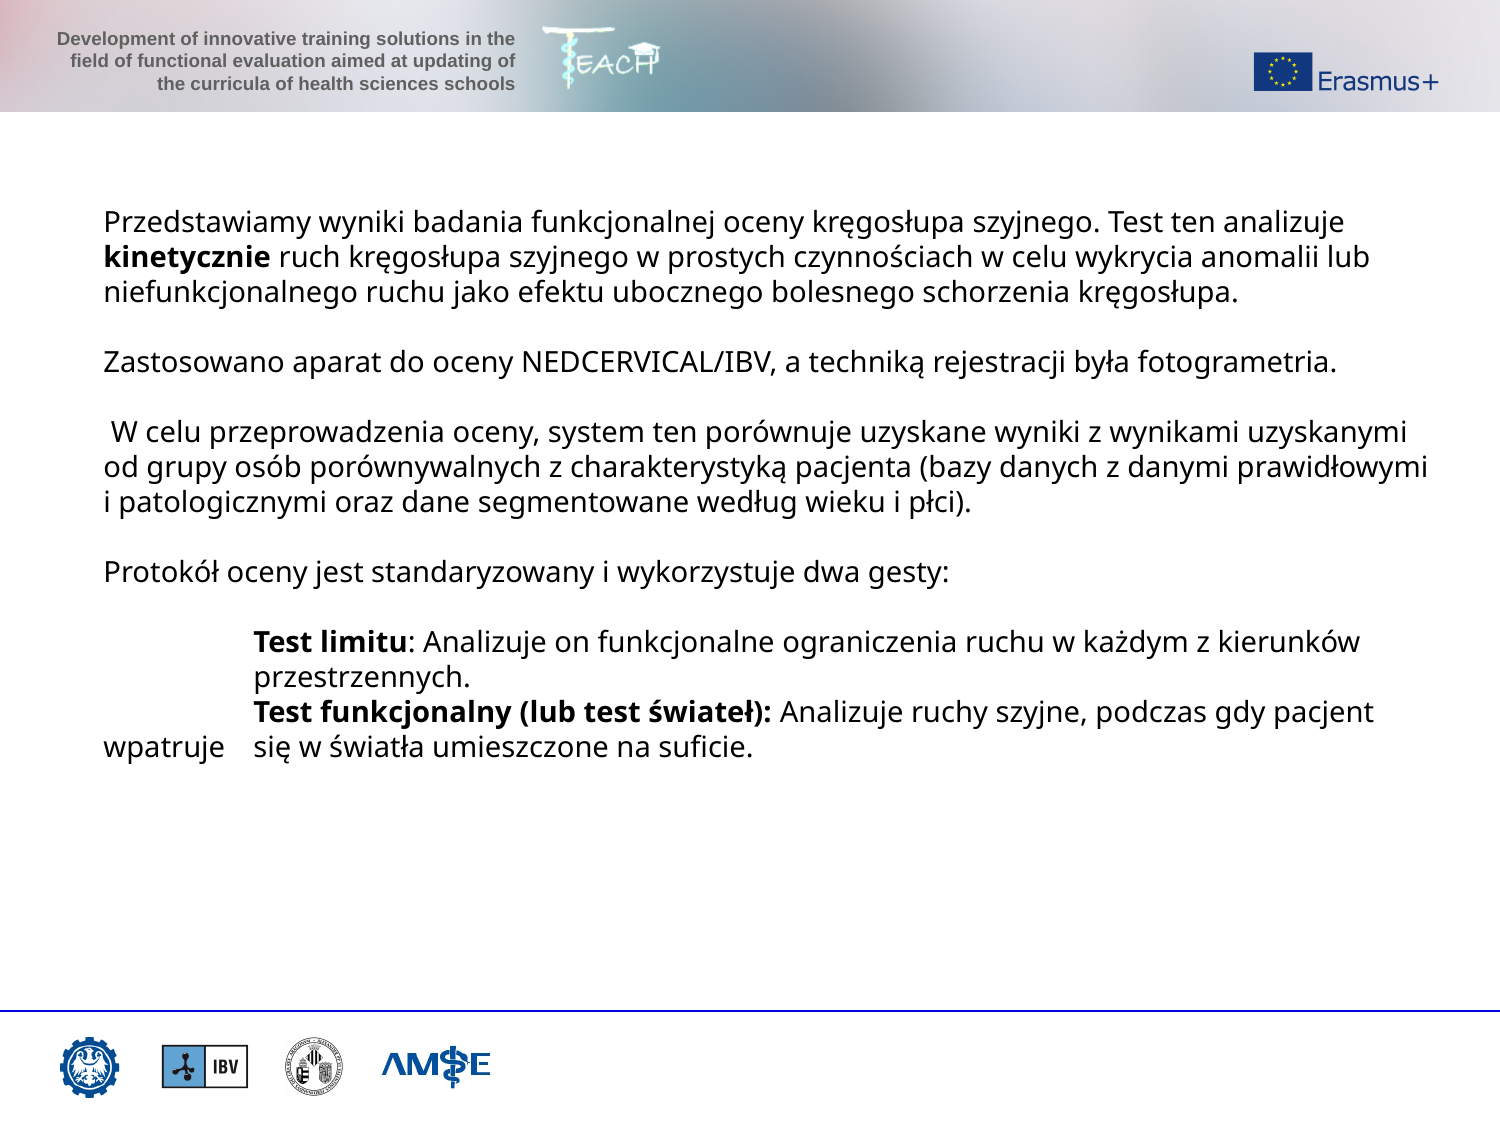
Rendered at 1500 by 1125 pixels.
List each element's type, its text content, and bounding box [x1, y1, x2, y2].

picture [0, 0, 1500, 112]
picture [161, 1044, 249, 1089]
picture [379, 1044, 491, 1089]
title Przedstawiamy wyniki badania funkcjonalnej oceny kręgosłupa szyjnego. Test ten analizuje kinetycznie ruch kręgosłupa szyjnego w prostych czynnościach w celu wykrycia anomalii lub niefunkcjonalnego ruchu jako efektu ubocznego bolesnego schorzenia kręgosłupa. Zastosowano aparat do oceny NEDCERVICAL/IBV, a techniką rejestracji była fotogrametria. W celu przeprowadzenia oceny, system ten porównuje uzyskane wyniki z wynikami uzyskanymi od grupy osób porównywalnych z charakterystyką pacjenta (bazy danych z danymi prawidłowymi i patologicznymi oraz dane segmentowane według wieku i płci). Protokół oceny jest standaryzowany i wykorzystuje dwa gesty: Test limitu: Analizuje on funkcjonalne ograniczenia ruchu w każdym z kierunków przestrzennych. Test funkcjonalny (lub test świateł): Analizuje ruchy szyjne, podczas gdy pacjent wpatruje się w światła umieszczone na suficie. [88, 196, 1447, 480]
picture [284, 1036, 344, 1097]
picture [53, 1035, 126, 1099]
